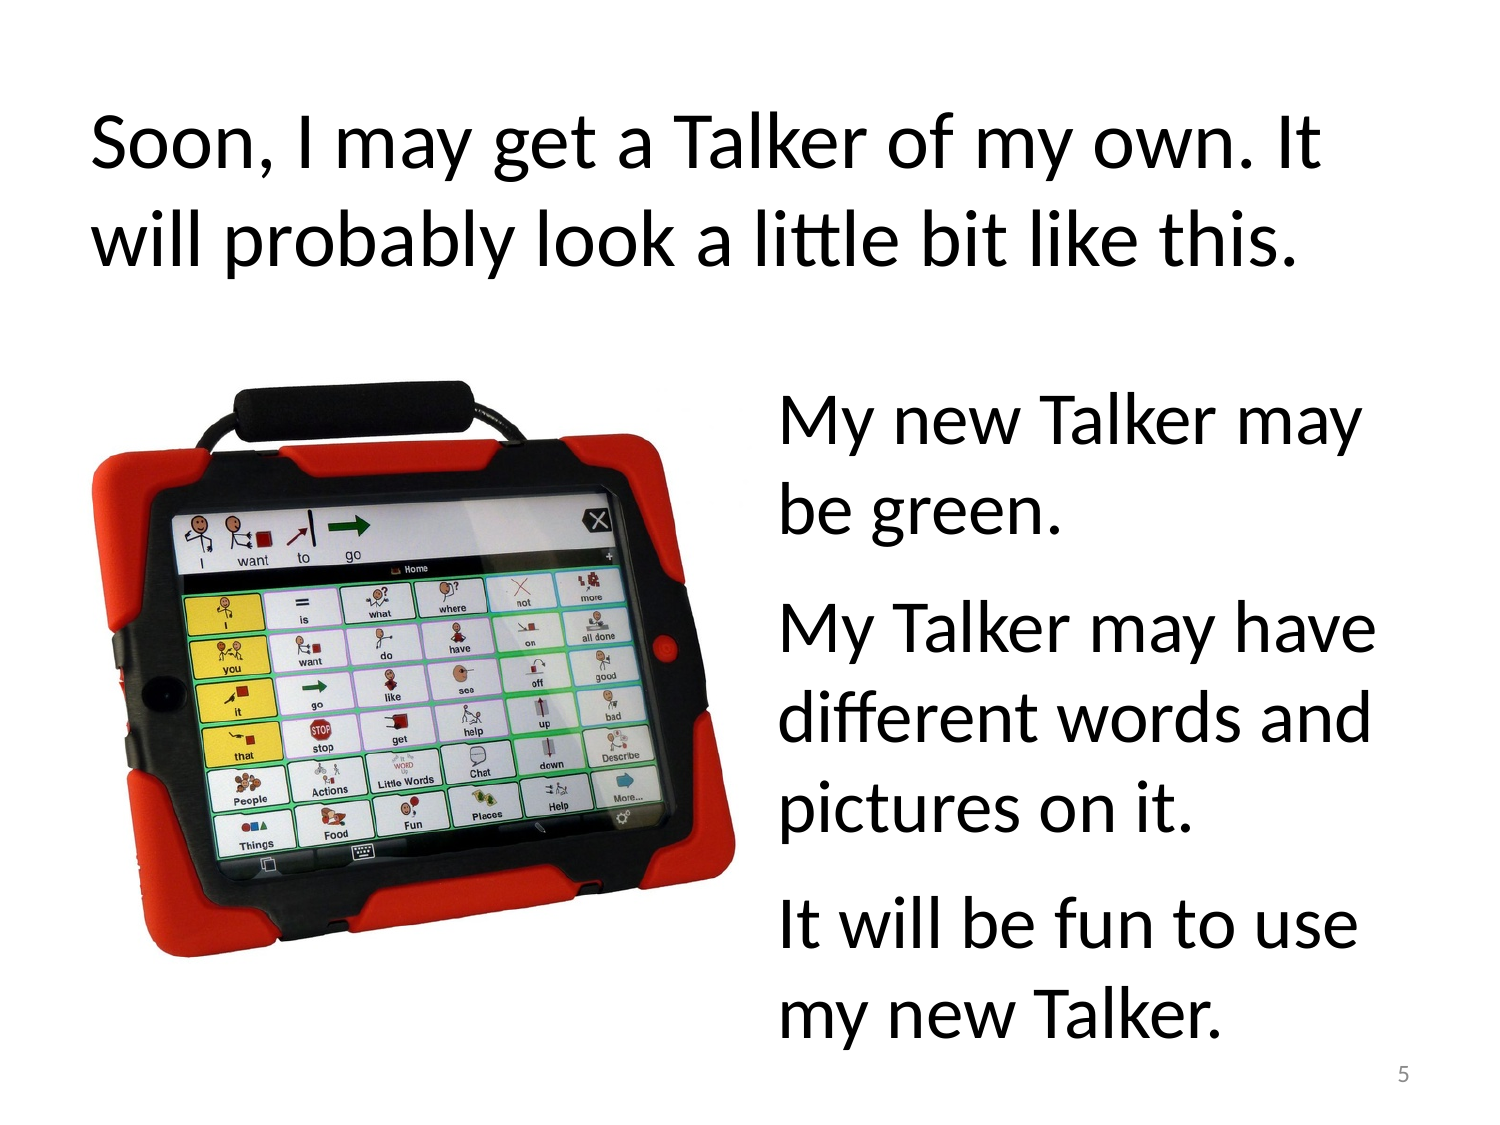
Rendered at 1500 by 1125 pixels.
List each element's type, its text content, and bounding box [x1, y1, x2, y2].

text_box My new Talker may be green. My Talker may have different words and pictures on it. It will be fun to use my new Talker. [762, 362, 1446, 1061]
picture [62, 362, 754, 988]
title Soon, I may get a Talker of my own. It will probably look a little bit like this. [75, 45, 1425, 325]
slide_number 5 [1074, 1042, 1425, 1103]
